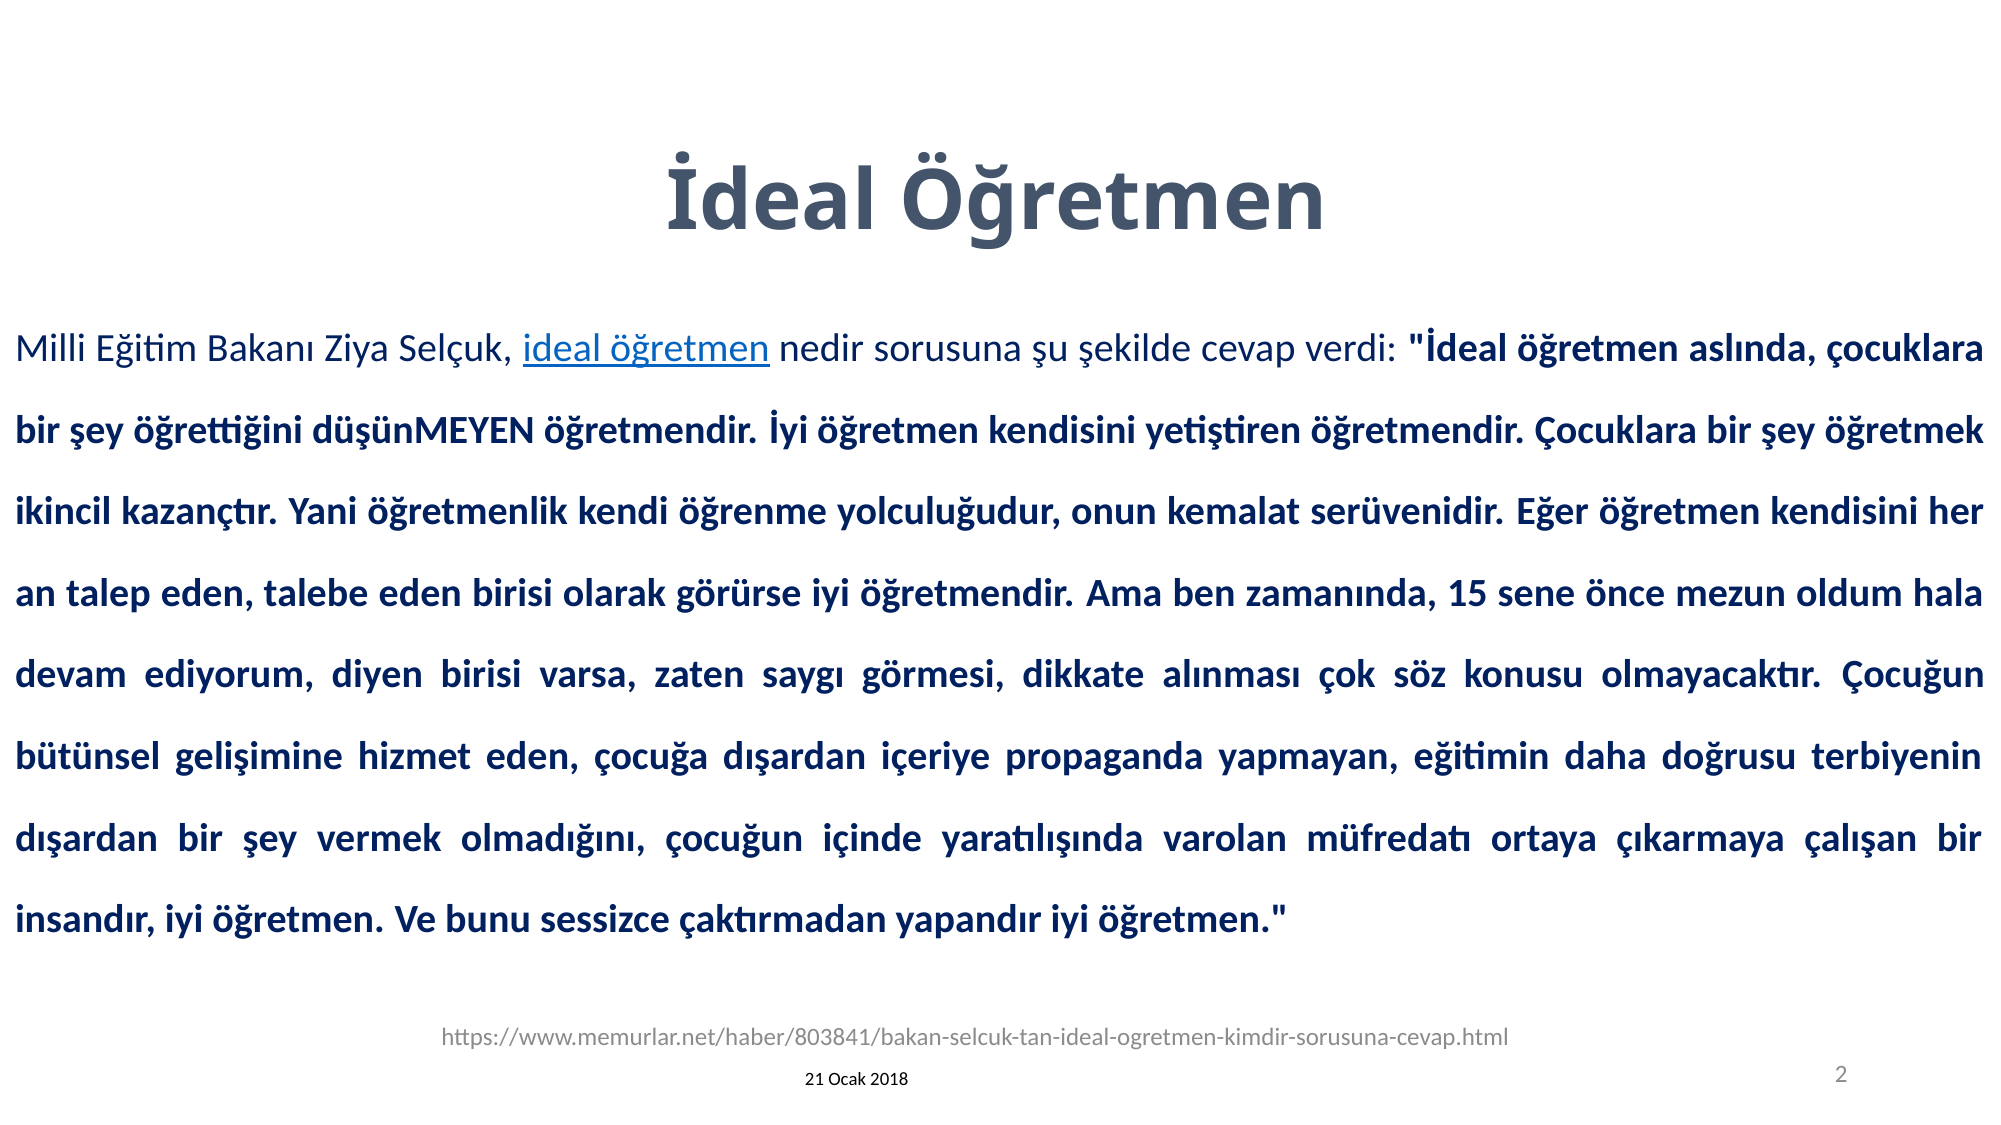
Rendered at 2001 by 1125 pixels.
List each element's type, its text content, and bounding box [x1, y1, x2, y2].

slide_number 2 [1412, 1042, 1863, 1103]
subtitle Milli Eğitim Bakanı Ziya Selçuk, ideal öğretmen nedir sorusuna şu şekilde cevap verdi: "İdeal öğretmen aslında, çocuklara bir şey öğrettiğini düşünMEYEN öğretmendir. İyi öğretmen kendisini yetiştiren öğretmendir. Çocuklara bir şey öğretmek ikincil kazançtır. Yani öğretmenlik kendi öğrenme yolculuğudur, onun kemalat serüvenidir. Eğer öğretmen kendisini her an talep eden, talebe eden birisi olarak görürse iyi öğretmendir. Ama ben zamanında, 15 sene önce mezun oldum hala devam ediyorum, diyen birisi varsa, zaten saygı görmesi, dikkate alınması çok söz konusu olmayacaktır. Çocuğun bütünsel gelişimine hizmet eden, çocuğa dışardan içeriye propaganda yapmayan, eğitimin daha doğrusu terbiyenin dışardan bir şey vermek olmadığını, çocuğun içinde yaratılışında varolan müfredatı ortaya çıkarmaya çalışan bir insandır, iyi öğretmen. Ve bunu sessizce çaktırmadan yapandır iyi öğretmen." [0, 255, 2000, 1005]
text_box 21 Ocak 2018 [790, 1059, 928, 1097]
title İdeal Öğretmen [147, 149, 1848, 255]
footer https://www.memurlar.net/haber/803841/bakan-selcuk-tan-ideal-ogretmen-kimdir-sorusuna-cevap.html [185, 1003, 1768, 1068]
